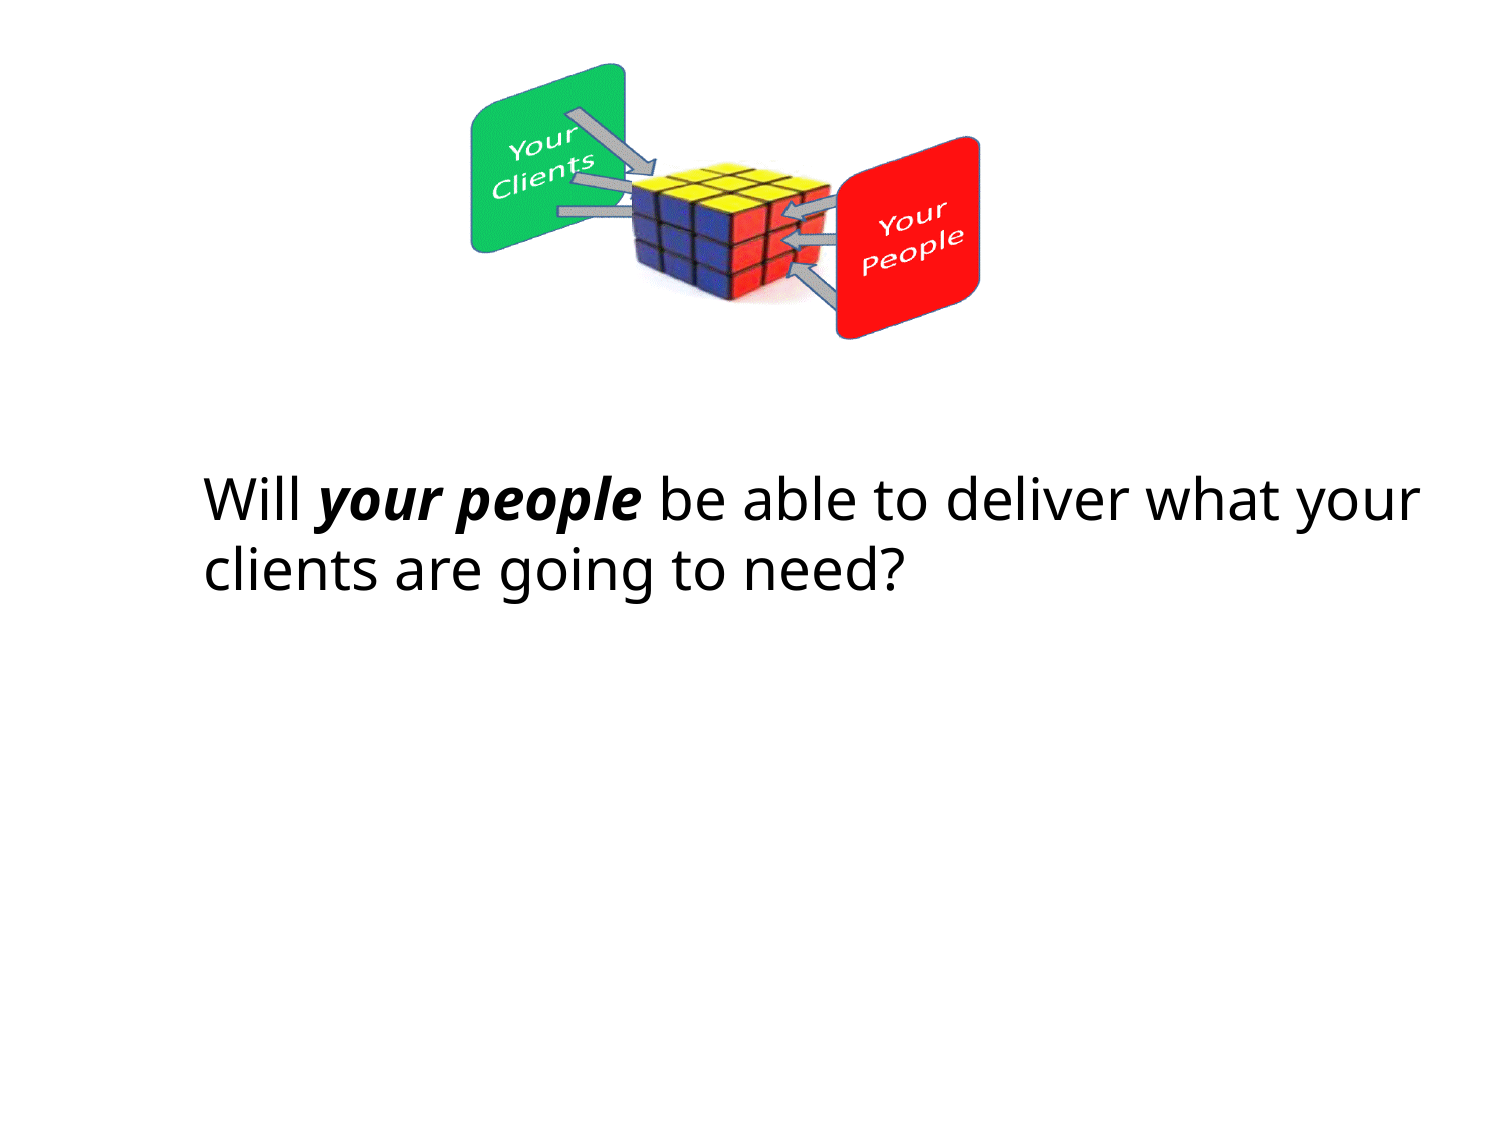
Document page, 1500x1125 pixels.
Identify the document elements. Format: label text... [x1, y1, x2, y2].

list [454, 54, 999, 346]
title Will your people be able to deliver what your clients are going to need? [188, 101, 1468, 894]
